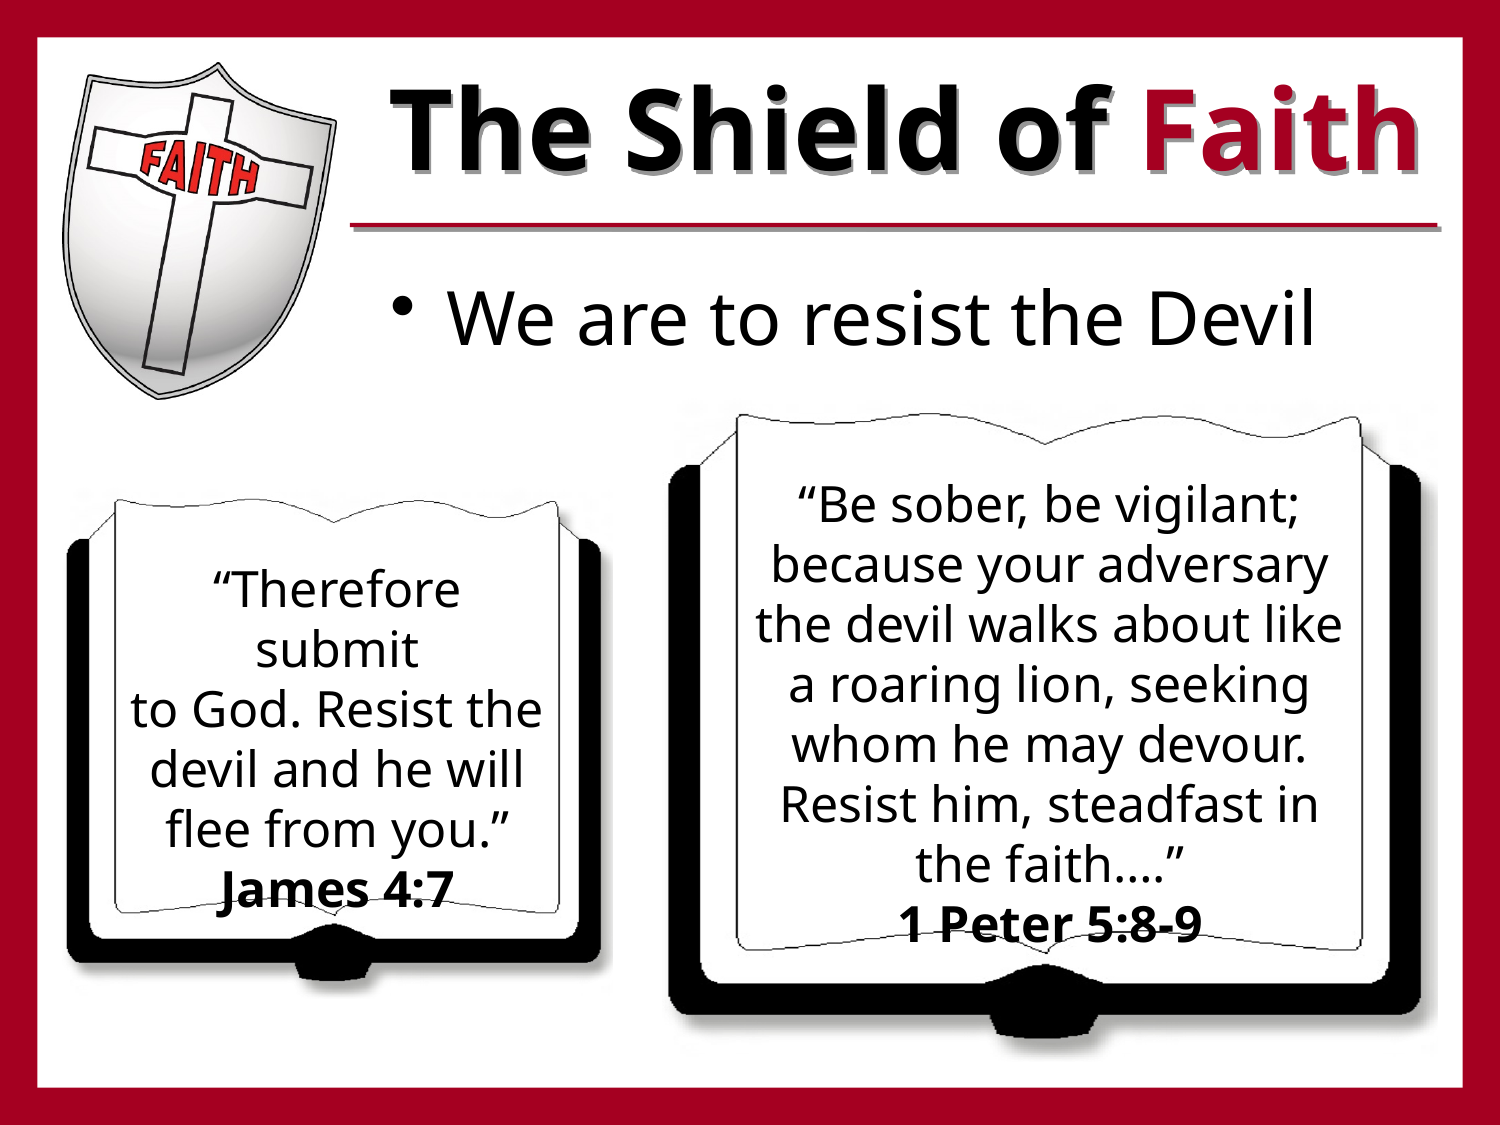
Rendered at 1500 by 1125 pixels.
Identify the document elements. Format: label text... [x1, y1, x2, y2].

picture [62, 480, 613, 1000]
text_box [0, 1087, 1500, 1125]
picture [662, 389, 1438, 1063]
list We are to resist the Devil [375, 262, 1450, 375]
title The Shield of Faith [350, 38, 1462, 213]
picture [62, 62, 337, 400]
text_box [1462, 38, 1500, 1087]
text_box [0, 0, 1500, 38]
text_box [0, 38, 38, 1087]
